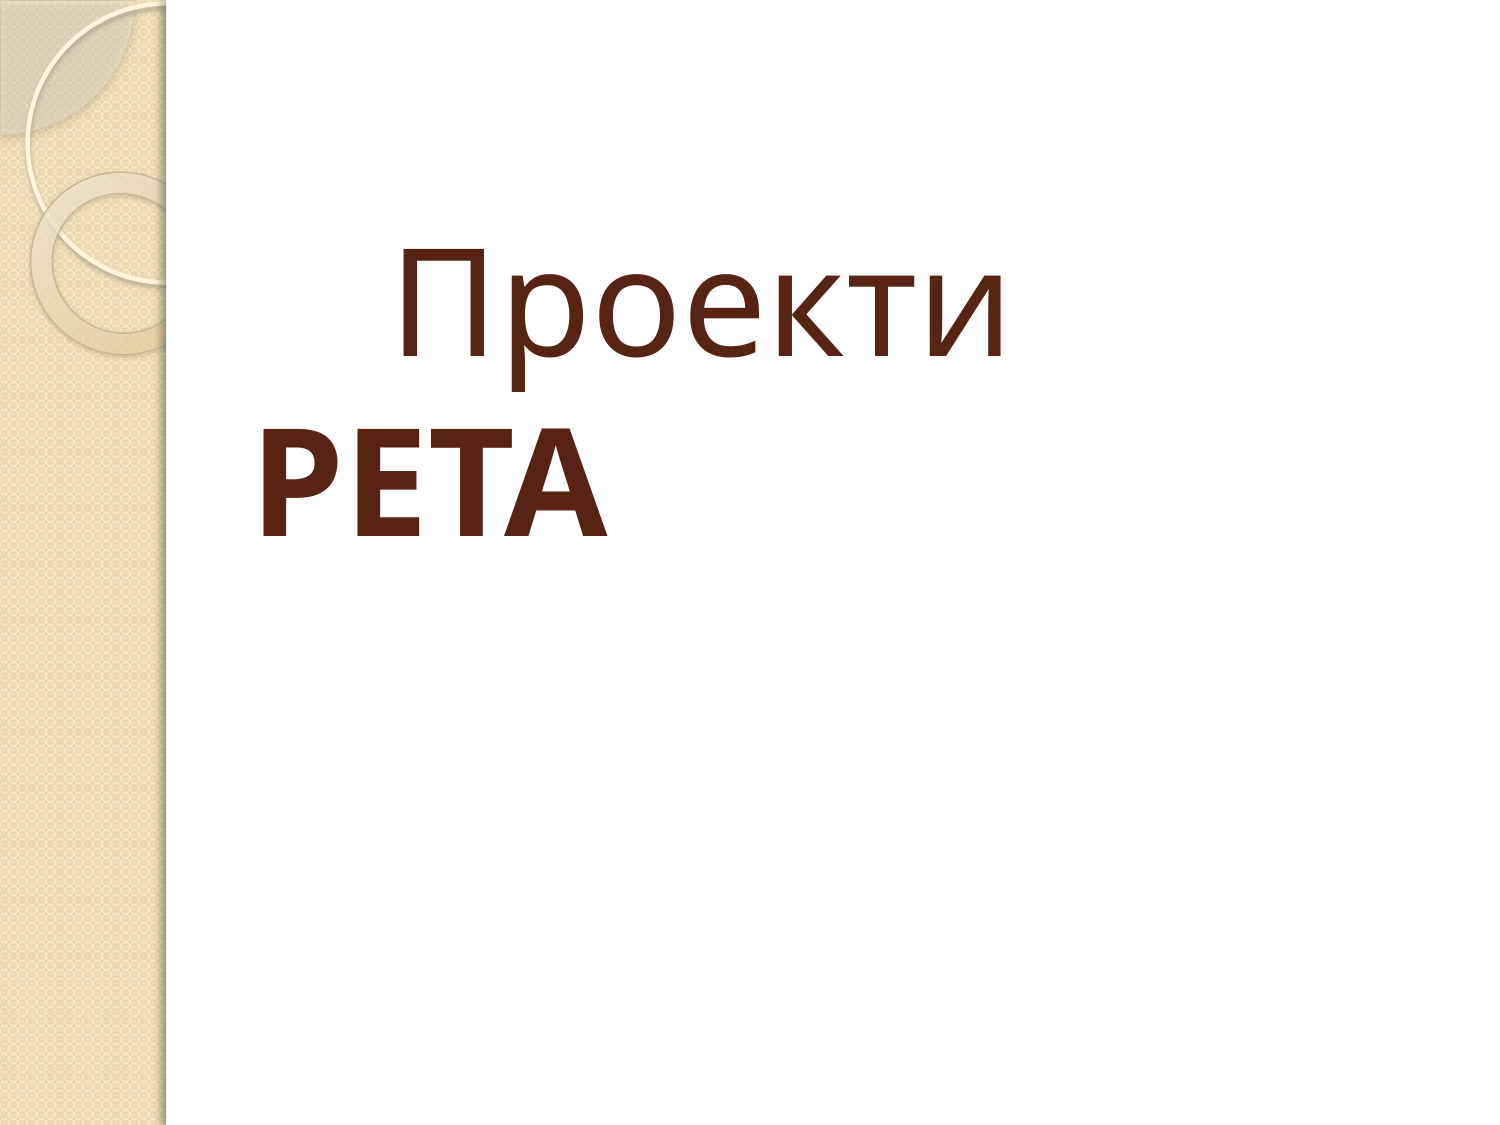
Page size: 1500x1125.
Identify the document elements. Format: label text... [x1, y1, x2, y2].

title Проекти РЕТА [235, 70, 1407, 704]
